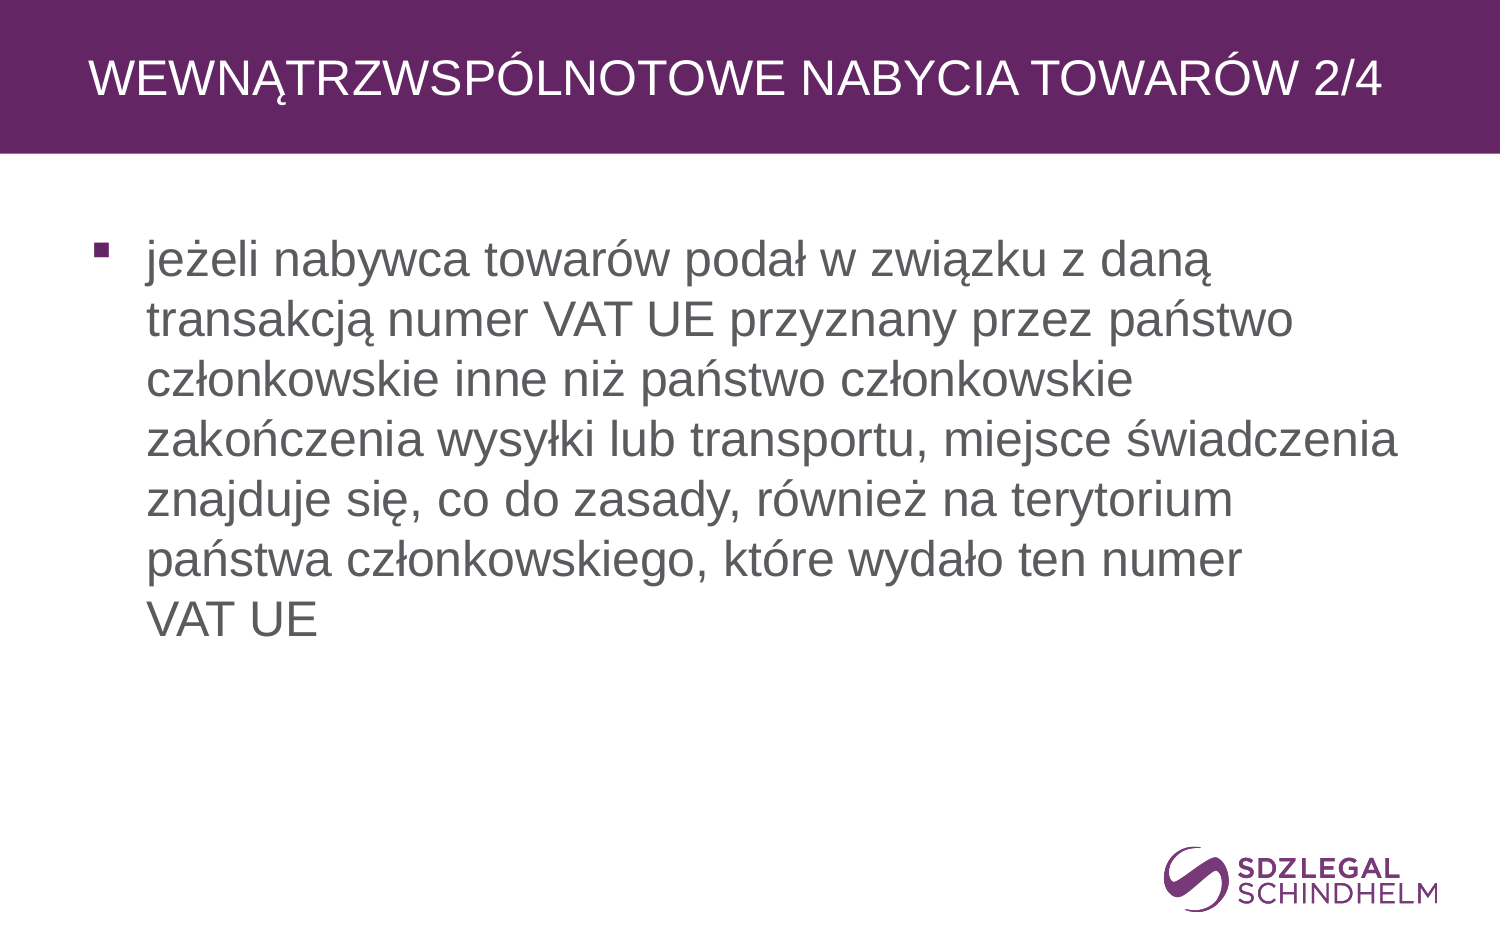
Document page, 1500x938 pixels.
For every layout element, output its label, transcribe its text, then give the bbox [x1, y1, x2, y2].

list jeżeli nabywca towarów podał w związku z daną transakcją numer VAT UE przyznany przez państwo członkowskie inne niż państwo członkowskie zakończenia wysyłki lub transportu, miejsce świadczenia znajduje się, co do zasady, również na terytorium państwa członkowskiego, które wydało ten numer VAT UE [74, 218, 1426, 838]
picture [1163, 845, 1437, 912]
title wewnątrzwspólnotowe nabycia towarów 2/4 [0, 0, 1500, 154]
